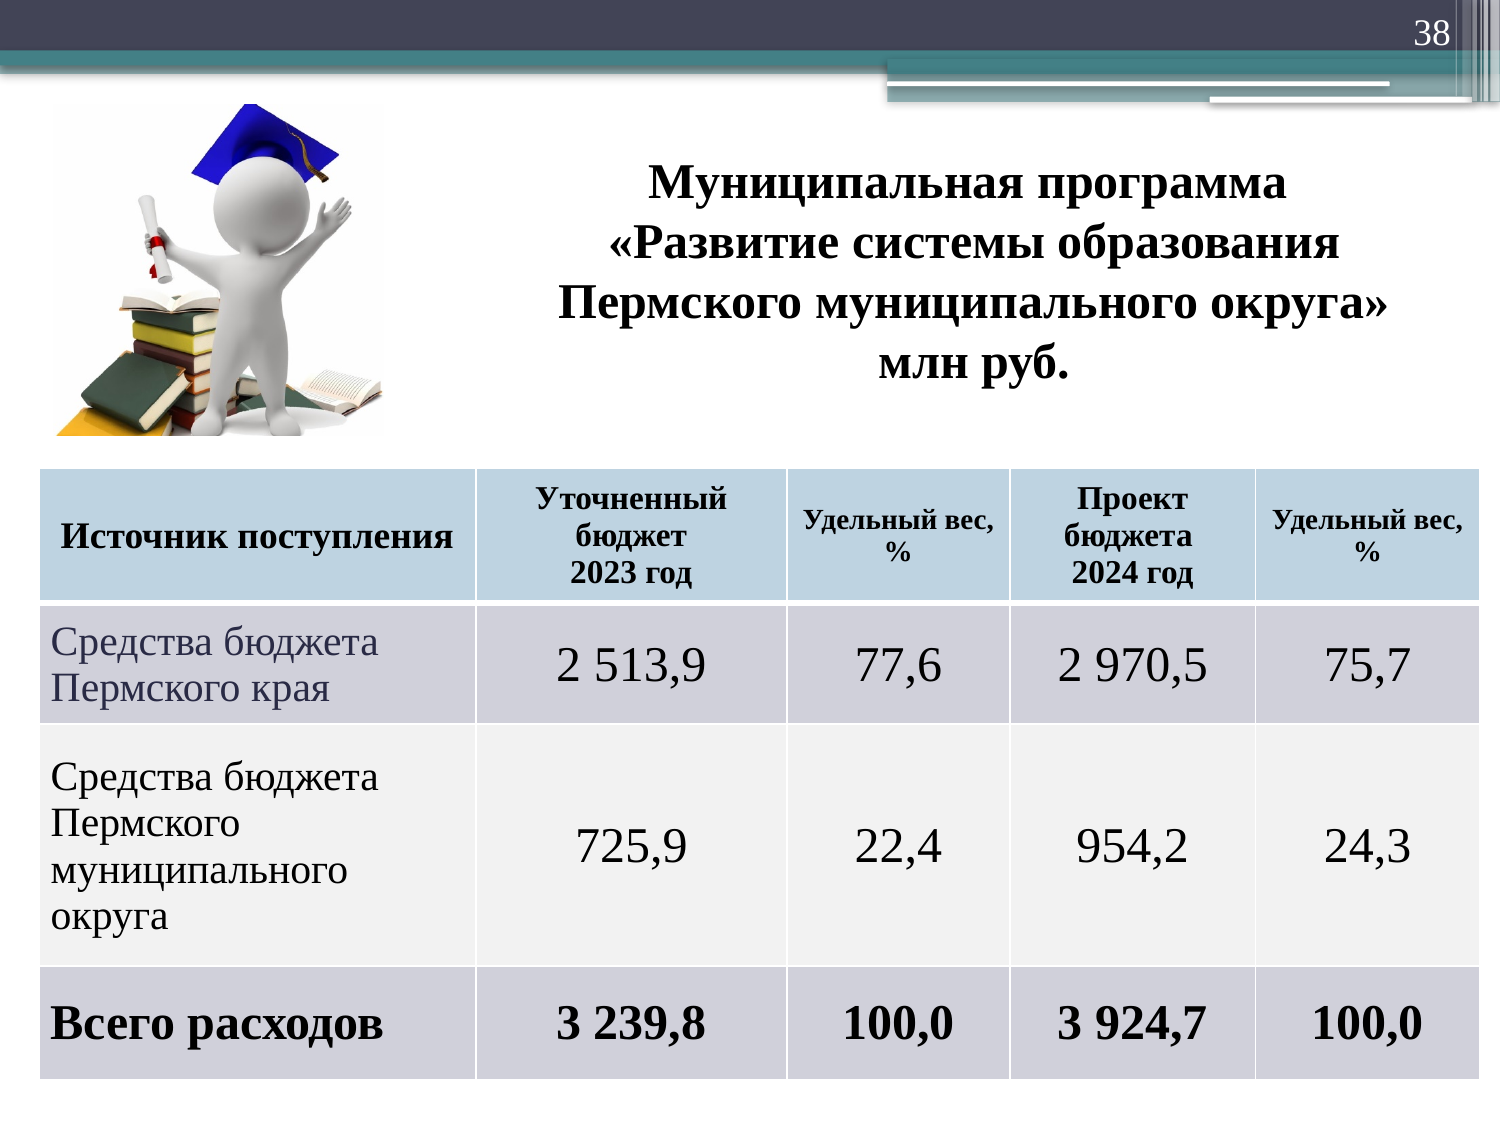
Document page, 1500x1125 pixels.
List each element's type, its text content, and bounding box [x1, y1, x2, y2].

table_cell 3 924,7 [1011, 967, 1255, 1079]
table_header Удельный вес, % [1256, 469, 1479, 600]
table_header Уточненный бюджет 2023 год [477, 469, 786, 600]
table_cell 3 239,8 [477, 967, 786, 1079]
table_cell 24,3 [1256, 725, 1479, 965]
table_cell 2 513,9 [477, 606, 786, 723]
table_cell 2 970,5 [1011, 606, 1255, 723]
table_header Проект бюджета 2024 год [1011, 469, 1255, 600]
table_cell 22,4 [788, 725, 1009, 965]
text_box Муниципальная программа «Развитие системы образования Пермского муниципального округа» млн руб. [466, 141, 1483, 397]
table_cell 75,7 [1256, 606, 1479, 723]
slide_number 38 [1340, 0, 1466, 61]
table_header Удельный вес, % [788, 469, 1009, 600]
table_cell 77,6 [788, 606, 1009, 723]
picture [52, 104, 385, 436]
table_cell 100,0 [788, 967, 1009, 1079]
table_cell 954,2 [1011, 725, 1255, 965]
table_cell Всего расходов [40, 967, 475, 1079]
table_cell 725,9 [477, 725, 786, 965]
table_cell Средства бюджета Пермского края [40, 606, 475, 723]
table_cell Средства бюджета Пермского муниципального округа [40, 725, 475, 965]
table_header Источник поступления [40, 469, 475, 600]
table_cell 100,0 [1256, 967, 1479, 1079]
